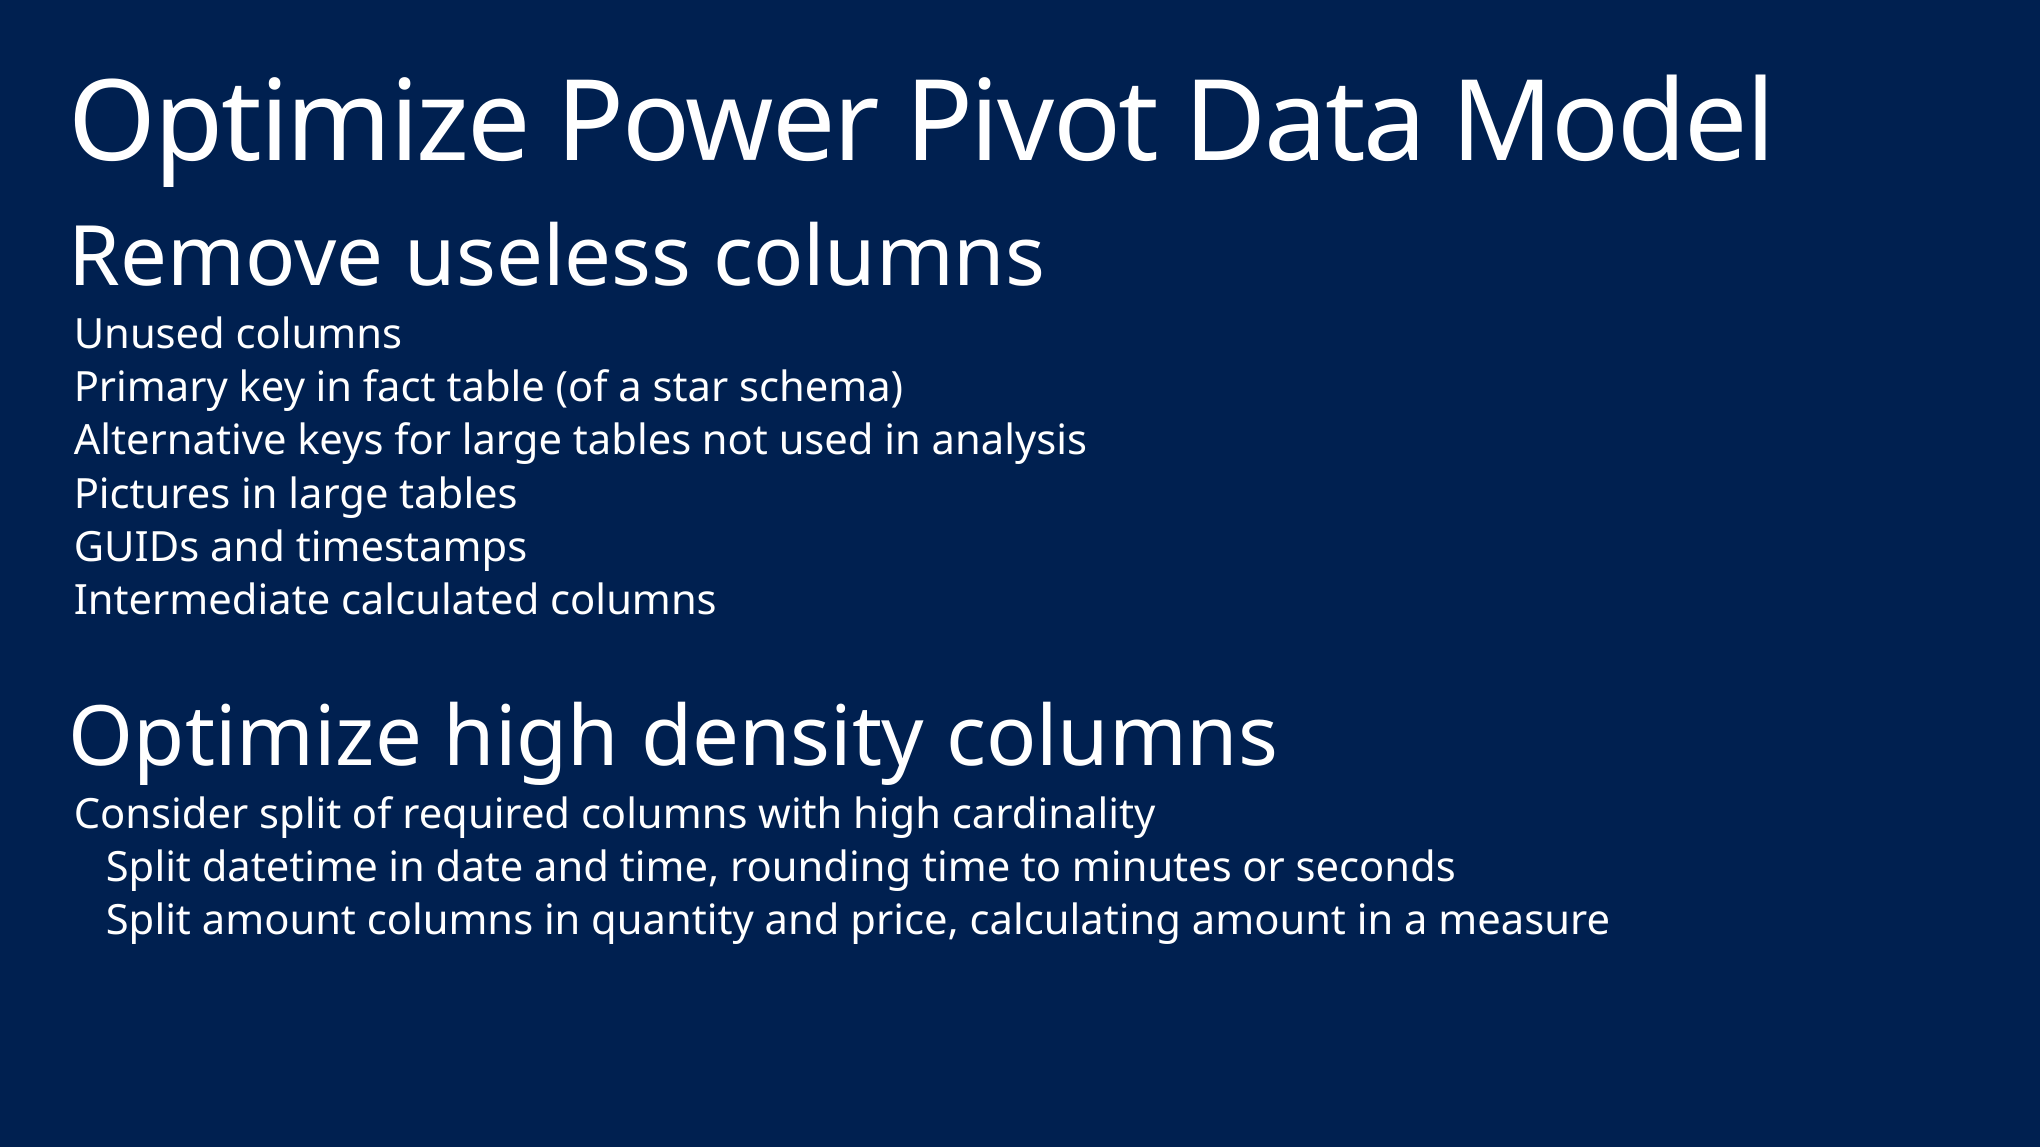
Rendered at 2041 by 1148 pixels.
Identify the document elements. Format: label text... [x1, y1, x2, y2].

title Optimize Power Pivot Data Model [45, 48, 1996, 198]
list Remove useless columns Unused columns Primary key in fact table (of a star schema) Alternative keys for large tables not used in analysis Pictures in large tables GUIDs and timestamps Intermediate calculated columns Optimize high density columns Consider split of required columns with high cardinality Split datetime in date and time, rounding time to minutes or seconds Split amount columns in quantity and price, calculating amount in a measure [45, 198, 1996, 987]
